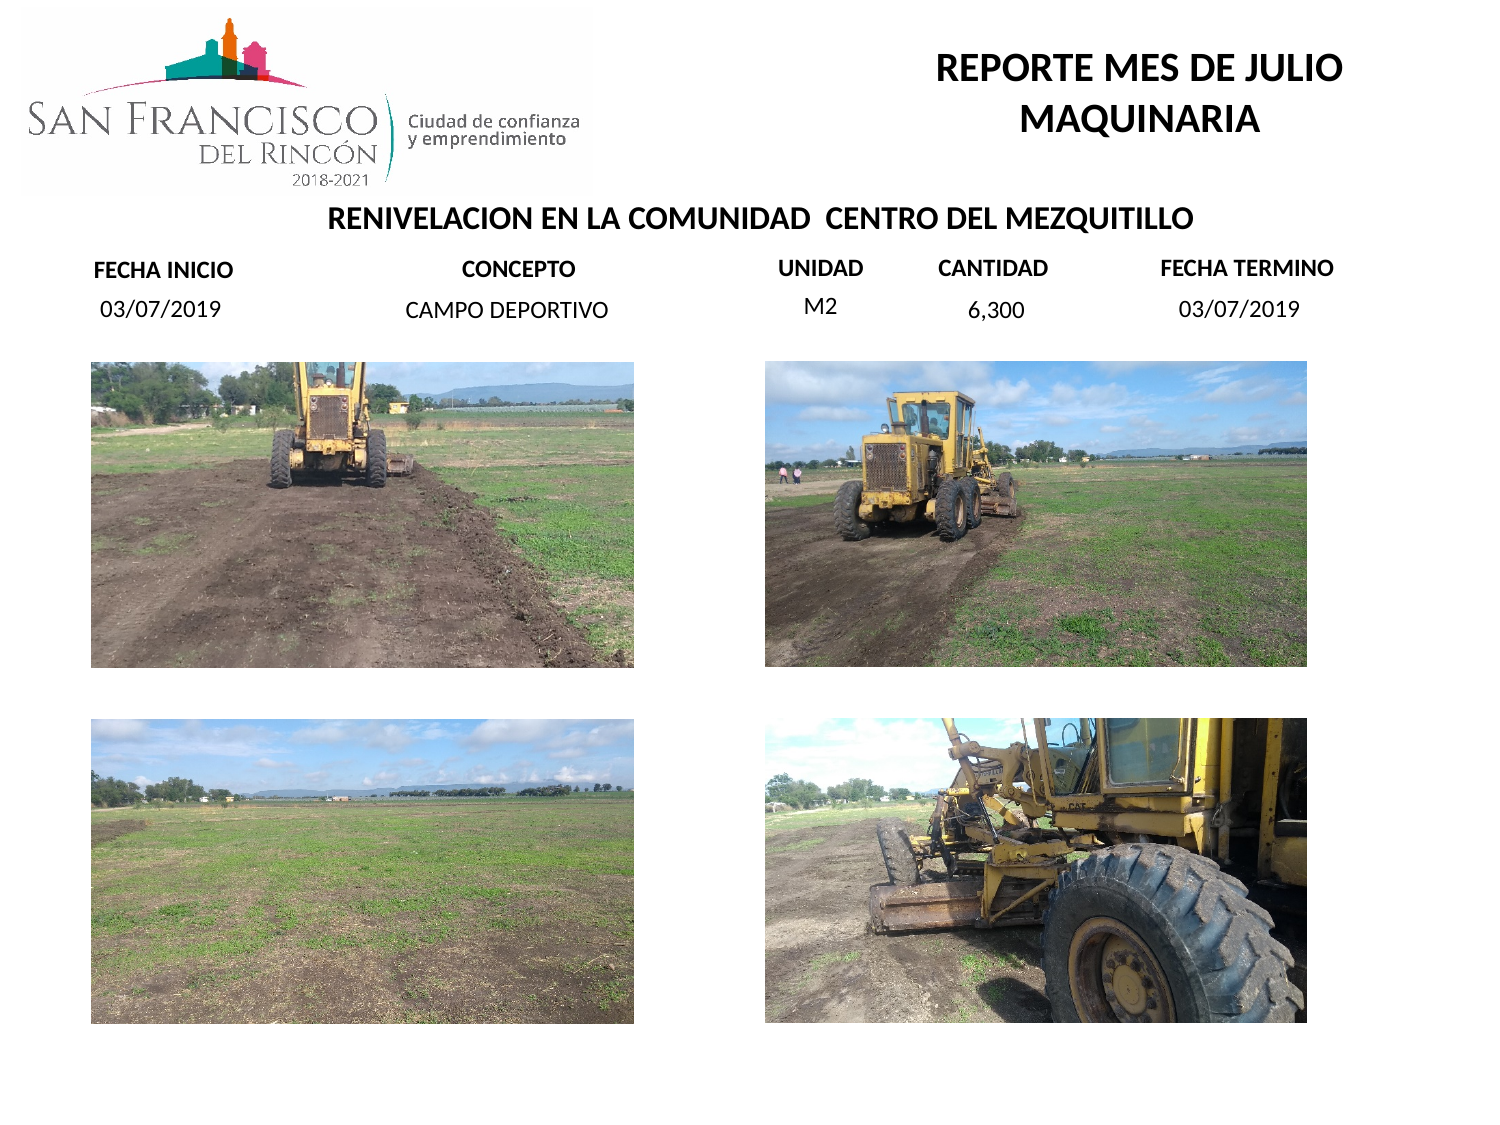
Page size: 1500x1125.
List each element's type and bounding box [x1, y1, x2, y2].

picture [91, 362, 634, 668]
picture [764, 718, 1308, 1024]
picture [764, 361, 1307, 667]
picture [91, 718, 634, 1025]
picture [21, 6, 594, 197]
text_box [28, 32, 1494, 362]
